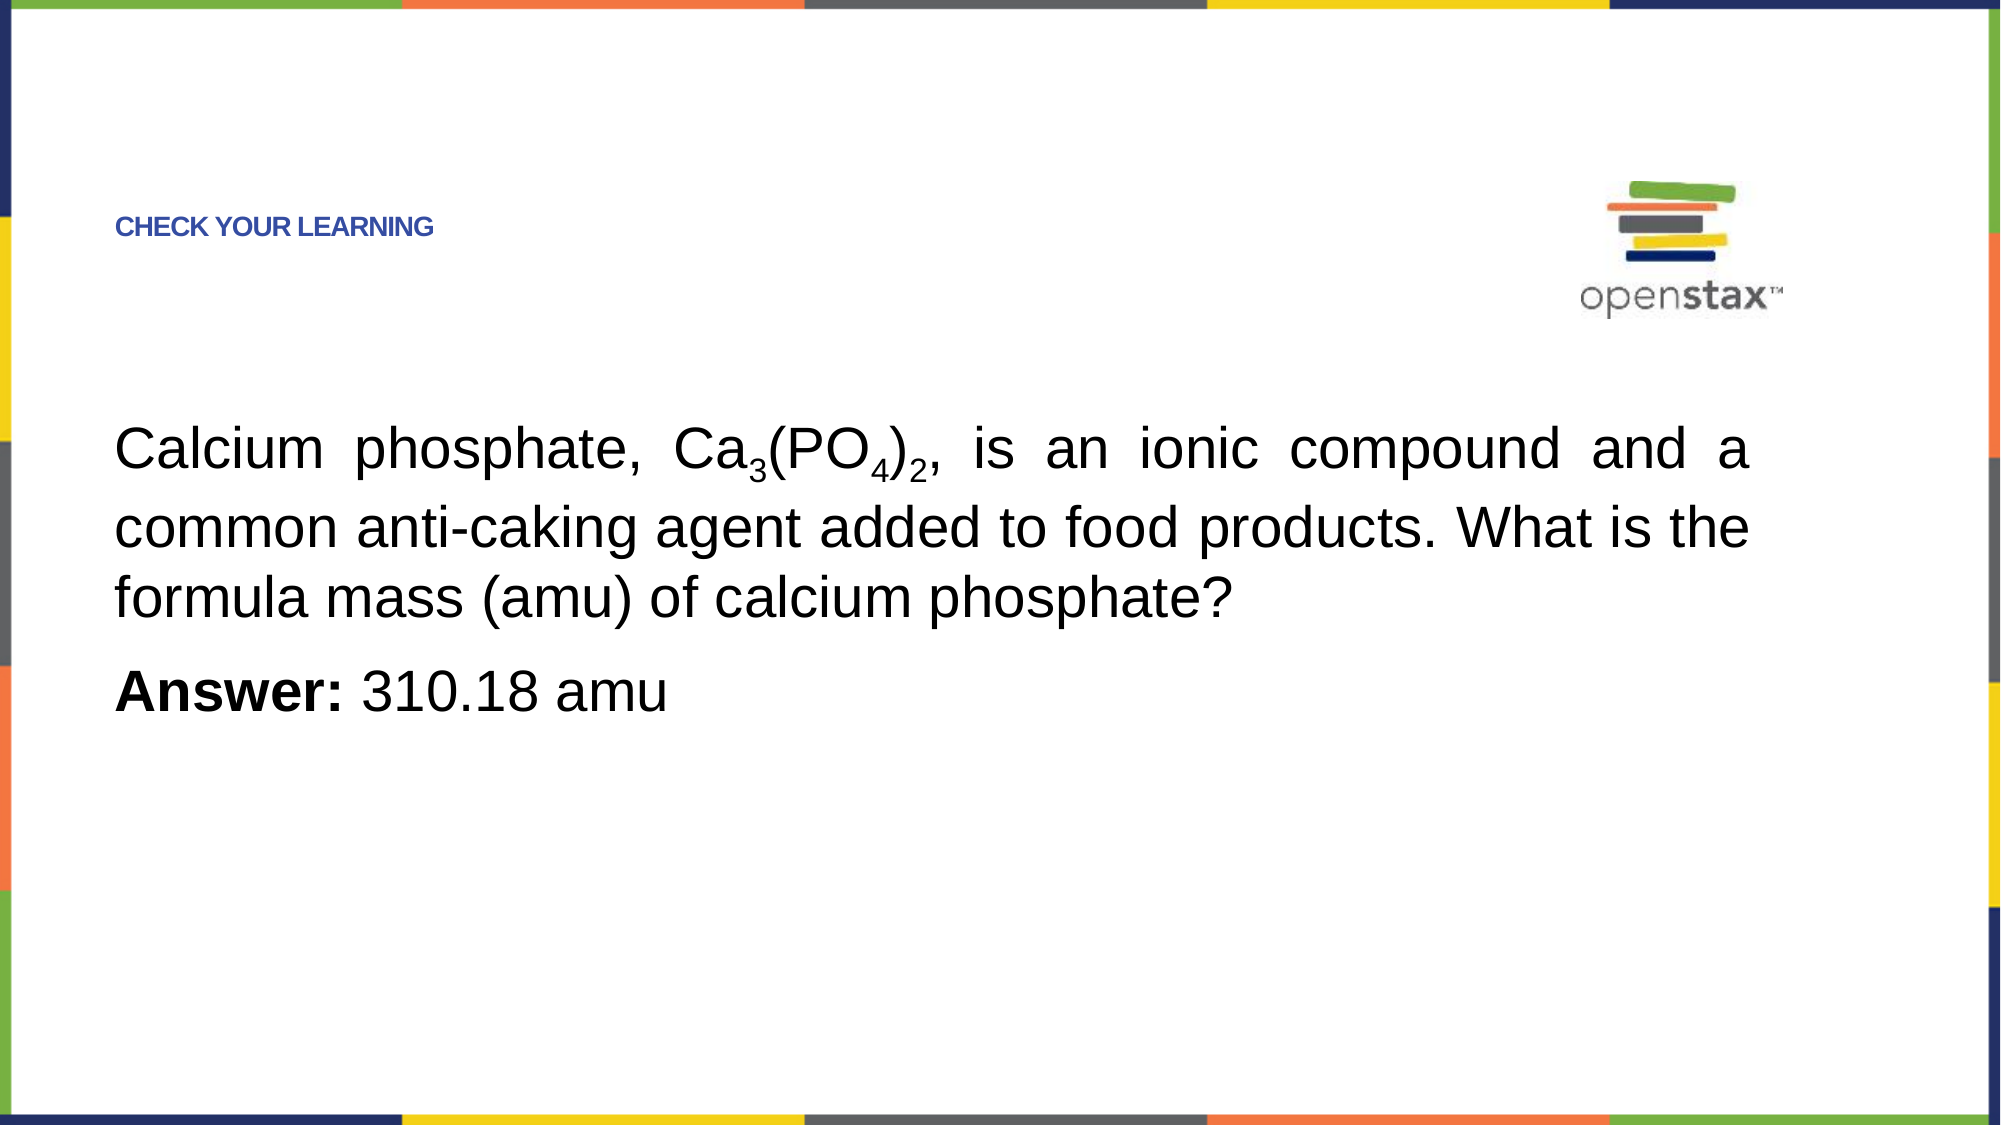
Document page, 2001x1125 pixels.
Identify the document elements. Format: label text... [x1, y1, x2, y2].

title Check Your Learning [99, 167, 714, 250]
list Calcium phosphate, Ca3(PO4)2, is an ionic compound and a common anti-caking agent added to food products. What is the formula mass (amu) of calcium phosphate? Answer: 310.18 amu [99, 402, 1767, 799]
picture [0, 0, 2001, 1125]
